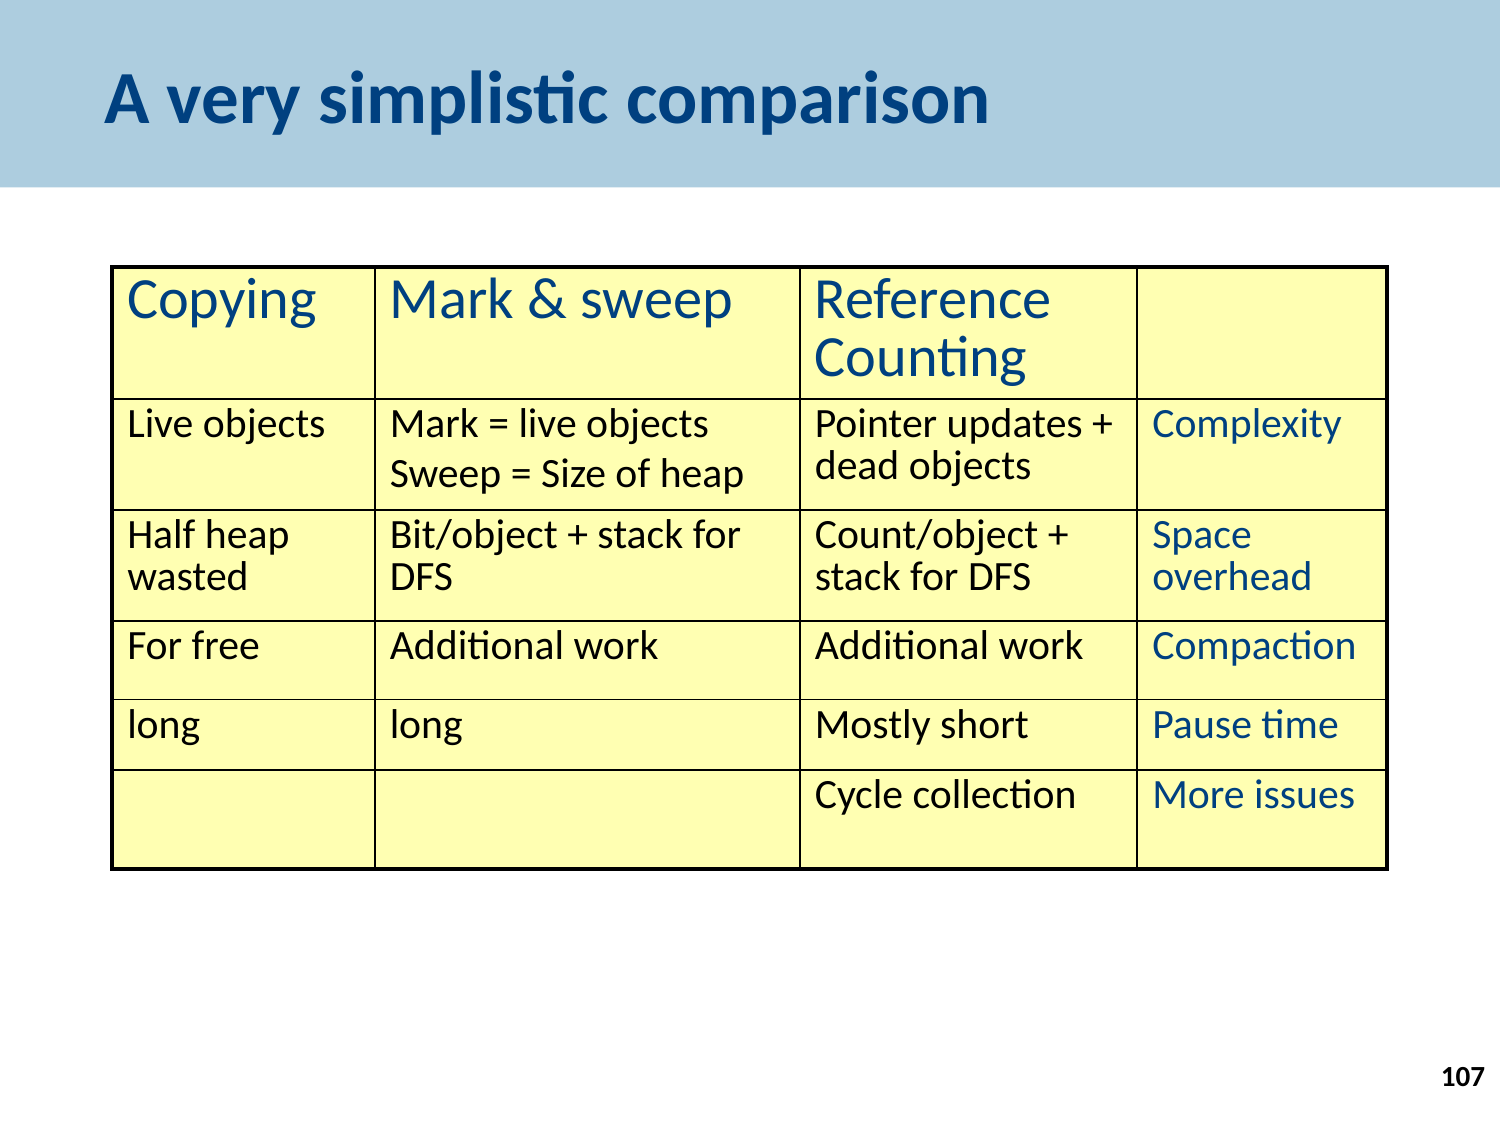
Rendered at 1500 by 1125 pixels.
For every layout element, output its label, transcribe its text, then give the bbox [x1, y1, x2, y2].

table_header Mark & sweep [376, 269, 799, 398]
table_cell Bit/object + stack for DFS [376, 511, 799, 620]
table_cell long [376, 700, 799, 769]
table_cell For free [114, 622, 374, 699]
table_cell Mark = live objects Sweep = Size of heap [376, 400, 799, 509]
table_cell Half heap wasted [114, 511, 374, 620]
table_cell Mostly short [801, 700, 1136, 769]
table_header Copying [114, 269, 374, 398]
table_cell Cycle collection [801, 771, 1136, 867]
table_cell [114, 771, 374, 867]
table_cell Pointer updates + dead objects [801, 400, 1136, 509]
table_cell More issues [1138, 771, 1385, 867]
table_cell Compaction [1138, 622, 1385, 699]
table_cell Additional work [376, 622, 799, 699]
table_cell Count/object + stack for DFS [801, 511, 1136, 620]
table_cell Complexity [1138, 400, 1385, 509]
table_header [1138, 269, 1385, 398]
table_cell Live objects [114, 400, 374, 509]
title A very simplistic comparison [0, 0, 1500, 188]
table_cell Additional work [801, 622, 1136, 699]
table_header Reference Counting [801, 269, 1136, 398]
table_cell Space overhead [1138, 511, 1385, 620]
slide_number 107 [1187, 1049, 1500, 1125]
table_cell [376, 771, 799, 867]
table_cell Pause time [1138, 700, 1385, 769]
table_cell long [114, 700, 374, 769]
